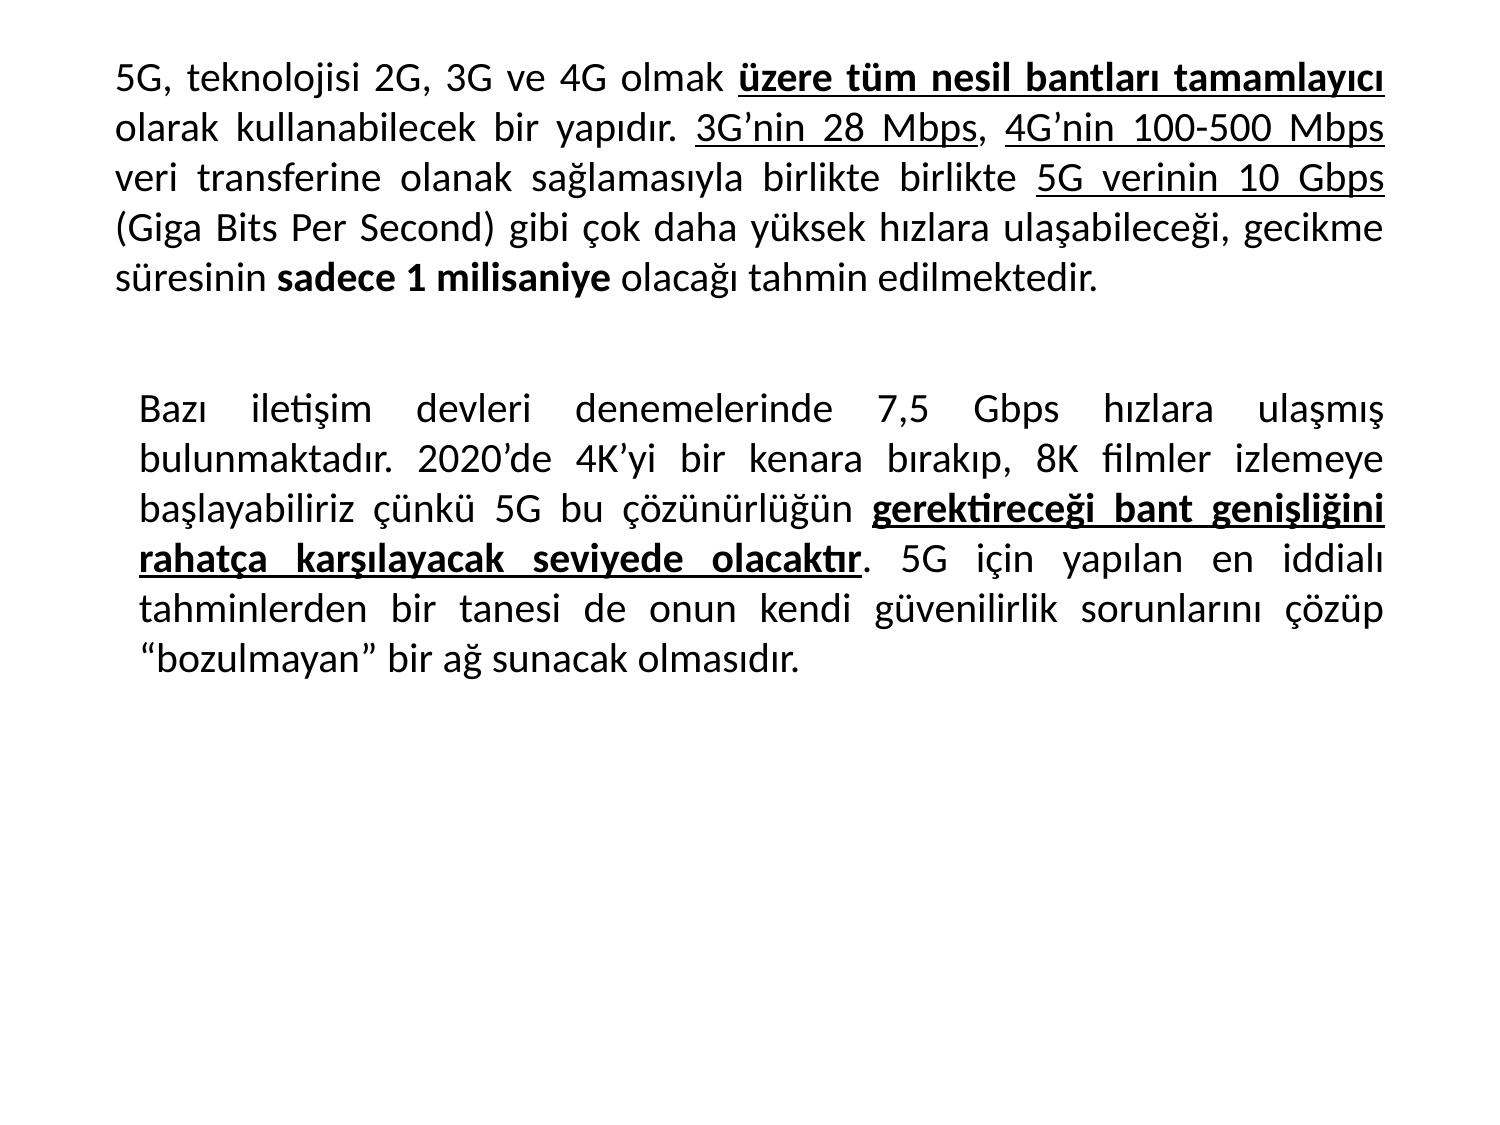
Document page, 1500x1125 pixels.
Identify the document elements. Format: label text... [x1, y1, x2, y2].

text_box Bazı iletişim devleri denemelerinde 7,5 Gbps hızlara ulaşmış bulunmaktadır. 2020’de 4K’yi bir kenara bırakıp, 8K filmler izlemeye başlayabiliriz çünkü 5G bu çözünürlüğün gerektireceği bant genişliğini rahatça karşılayacak seviyede olacaktır. 5G için yapılan en iddialı tahminlerden bir tanesi de onun kendi güvenilirlik sorunlarını çözüp “bozulmayan” bir ağ sunacak olmasıdır. [123, 373, 1400, 689]
text_box 5G, teknolojisi 2G, 3G ve 4G olmak üzere tüm nesil bantları tamamlayıcı olarak kullanabilecek bir yapıdır. 3G’nin 28 Mbps, 4G’nin 100-500 Mbps veri transferine olanak sağlamasıyla birlikte birlikte 5G verinin 10 Gbps (Giga Bits Per Second) gibi çok daha yüksek hızlara ulaşabileceği, gecikme süresinin sadece 1 milisaniye olacağı tahmin edilmektedir. [100, 42, 1400, 353]
